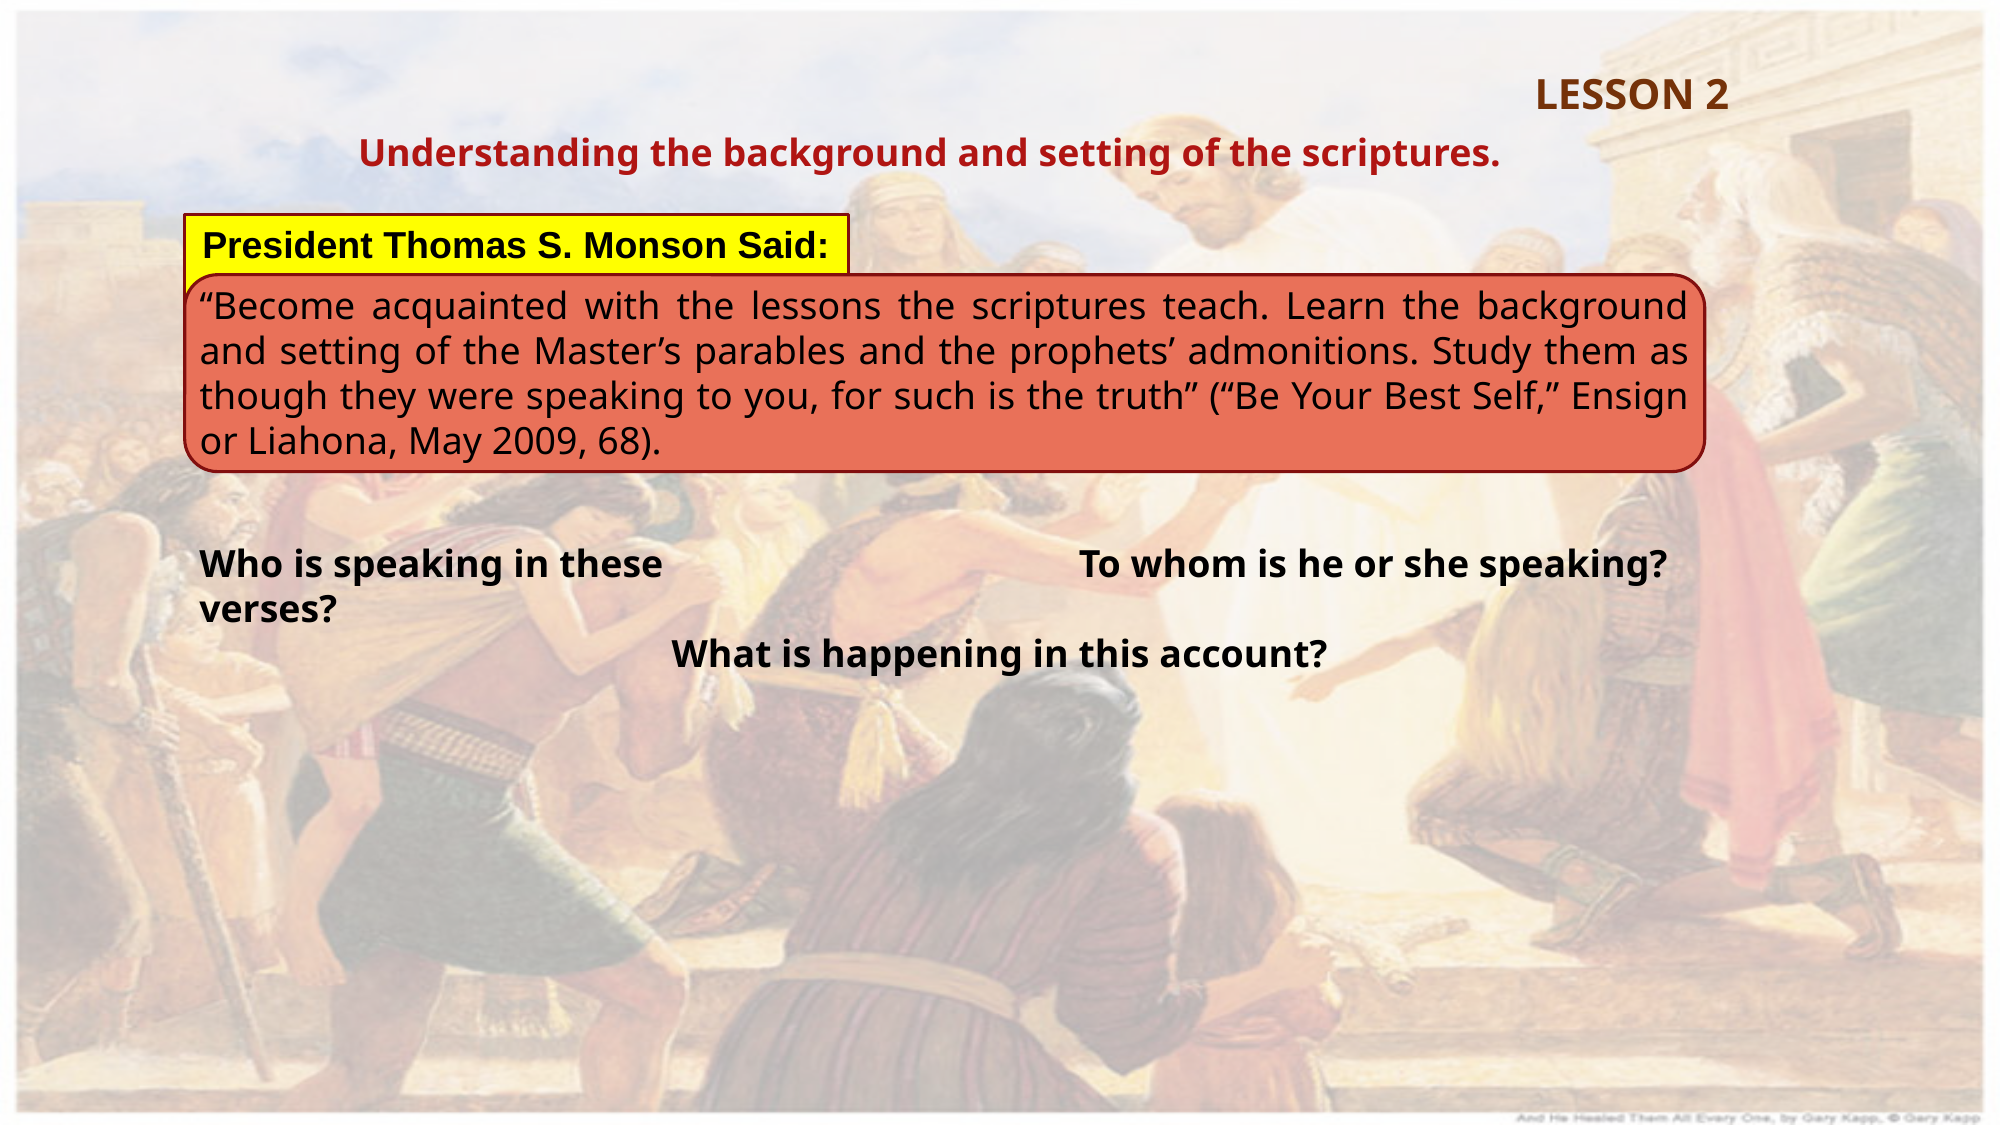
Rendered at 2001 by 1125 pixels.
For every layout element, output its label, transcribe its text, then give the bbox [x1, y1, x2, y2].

text_box What is happening in this account? [656, 622, 1344, 683]
text_box To whom is he or she speaking? [1054, 532, 1691, 592]
text_box [203, 470, 1687, 474]
text_box President Thomas S. Monson Said: [187, 214, 846, 274]
text_box Who is speaking in these verses? [184, 532, 822, 637]
text_box [183, 213, 850, 300]
text_box LESSON 2 [1519, 60, 1829, 183]
text_box Understanding the background and setting of the scriptures. [343, 121, 1555, 182]
text_box “Become acquainted with the lessons the scriptures teach. Learn the background and setting of the Master’s parables and the prophets’ admonitions. Study them as though they were speaking to you, for such is the truth” (“Be Your Best Self,” Ensign or Liahona, May 2009, 68). [184, 274, 1705, 470]
